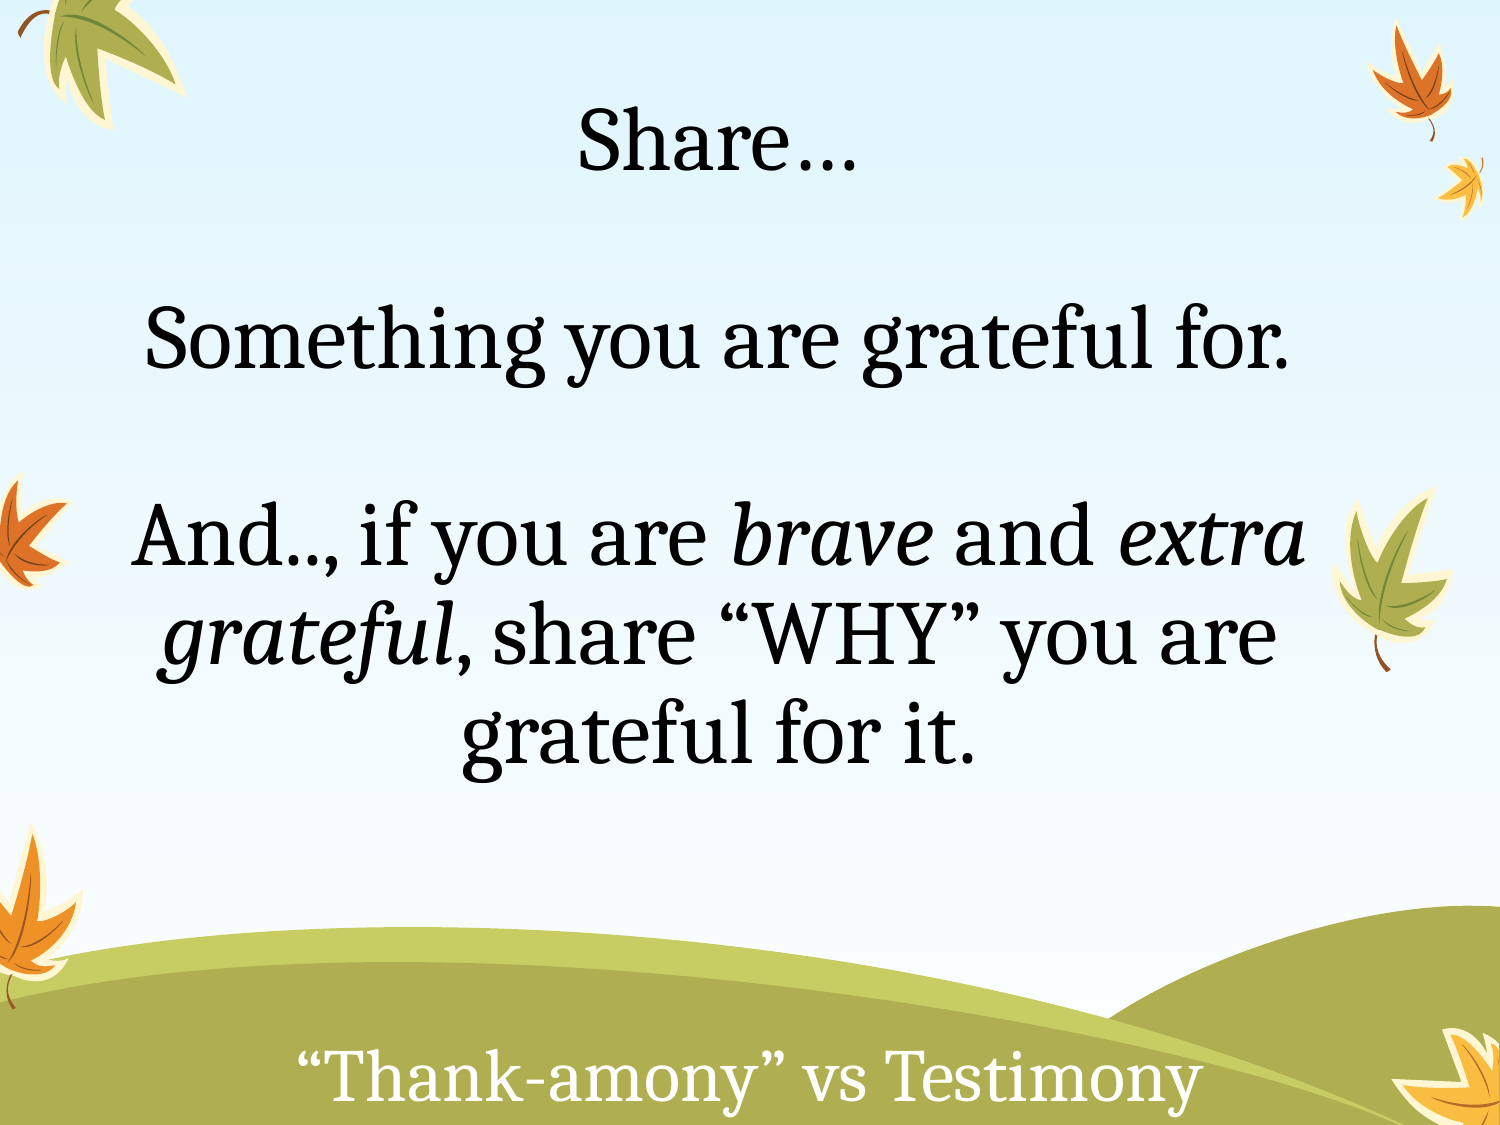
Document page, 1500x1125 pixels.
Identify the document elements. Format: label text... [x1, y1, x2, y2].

text_box Share… Something you are grateful for. And.., if you are brave and extra grateful, share “WHY” you are grateful for it. [93, 81, 1346, 925]
text_box “Thank-amony” vs Testimony [113, 1018, 1387, 1124]
